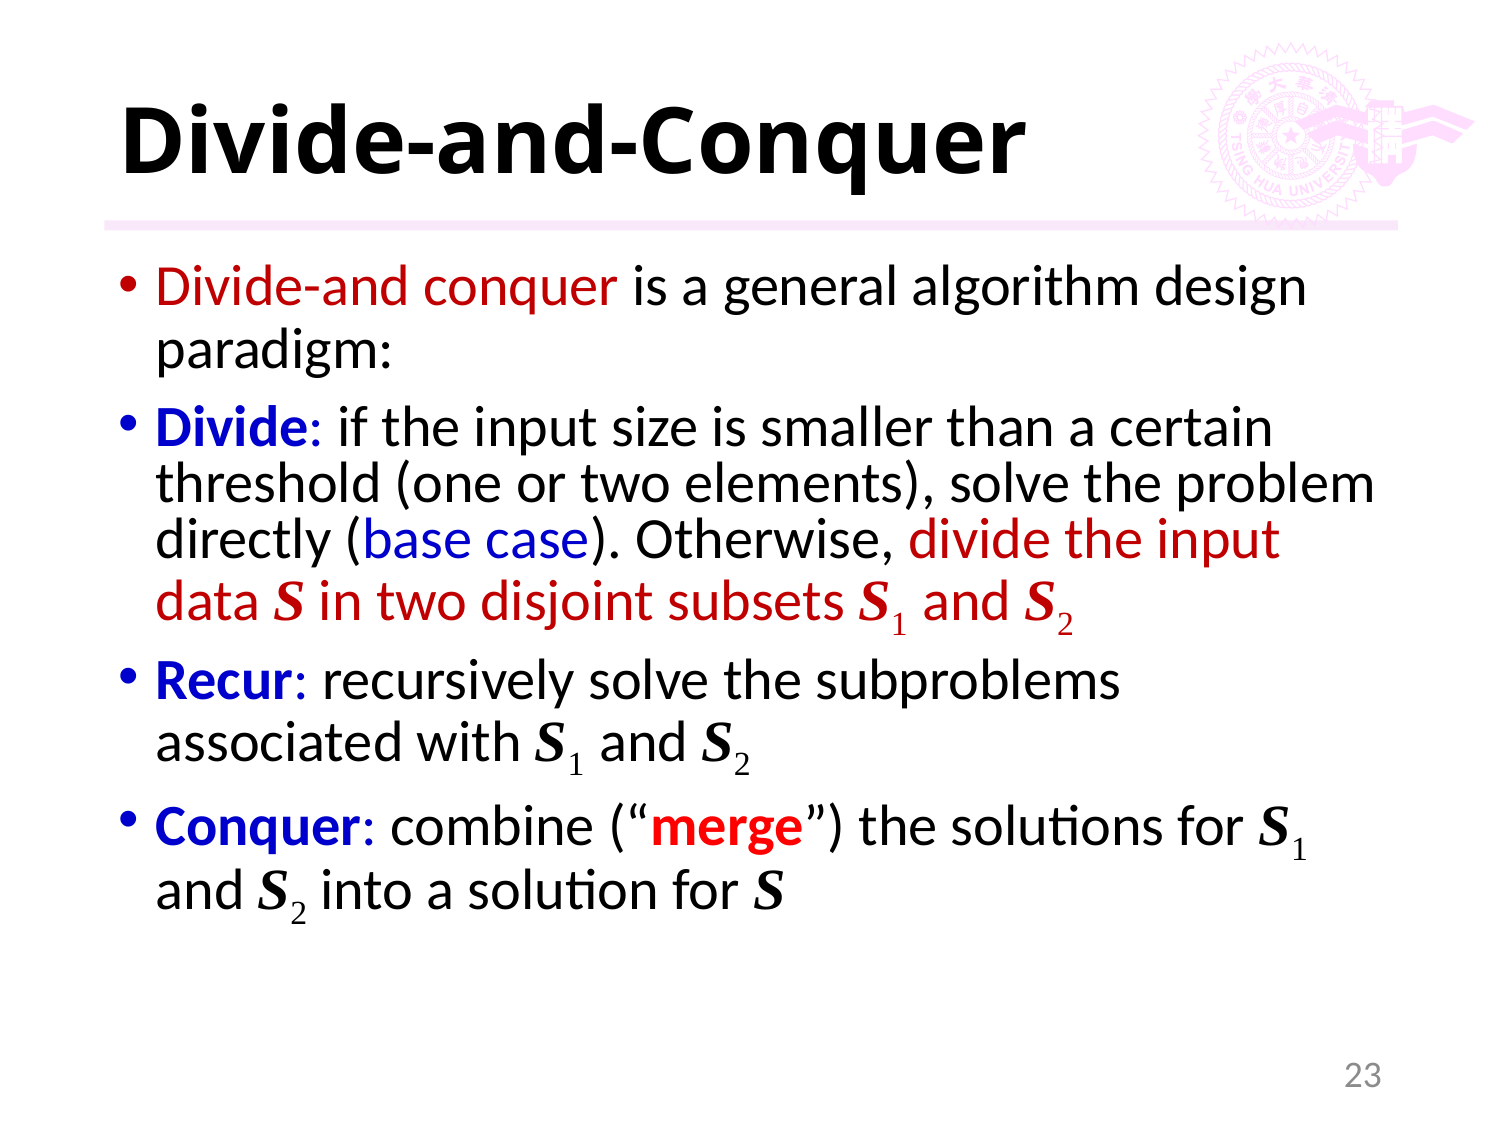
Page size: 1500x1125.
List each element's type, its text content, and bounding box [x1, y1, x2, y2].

title Divide-and-Conquer [103, 59, 1397, 228]
list Divide-and conquer is a general algorithm design paradigm: Divide: if the input size is smaller than a certain threshold (one or two elements), solve the problem directly (base case). Otherwise, divide the input data S in two disjoint subsets S1 and S2 Recur: recursively solve the subproblems associated with S1 and S2 Conquer: combine (“merge”) the solutions for S1 and S2 into a solution for S [103, 247, 1397, 1085]
slide_number 23 [1059, 1042, 1397, 1103]
